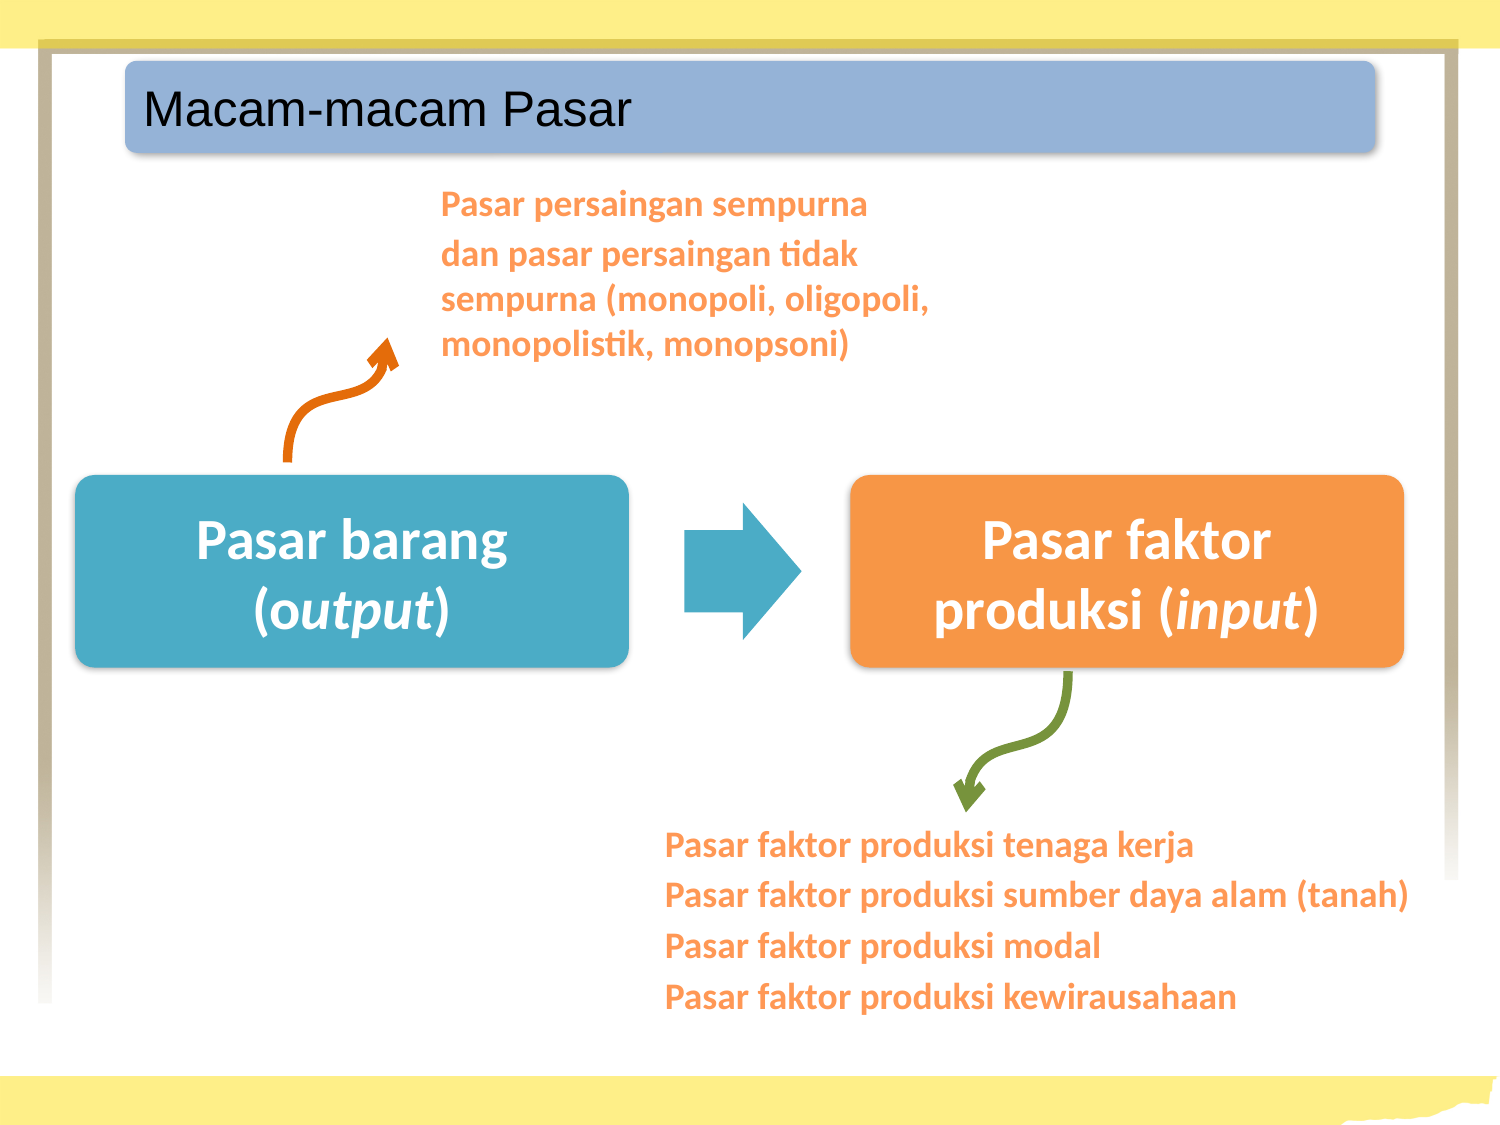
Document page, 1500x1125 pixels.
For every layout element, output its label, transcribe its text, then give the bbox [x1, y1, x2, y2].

picture [0, 0, 1500, 1125]
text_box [74, 474, 1405, 668]
text_box Pasar faktor produksi tenaga kerja Pasar faktor produksi sumber daya alam (tanah) Pasar faktor produksi modal Pasar faktor produksi kewirausahaan [650, 812, 1471, 1025]
text_box Macam-macam Pasar [124, 60, 1376, 154]
text_box Pasar persaingan sempurna dan pasar persaingan tidak sempurna (monopoli, oligopoli, monopolistik, monopsoni) [425, 171, 1037, 372]
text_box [946, 690, 1088, 794]
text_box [274, 349, 401, 451]
